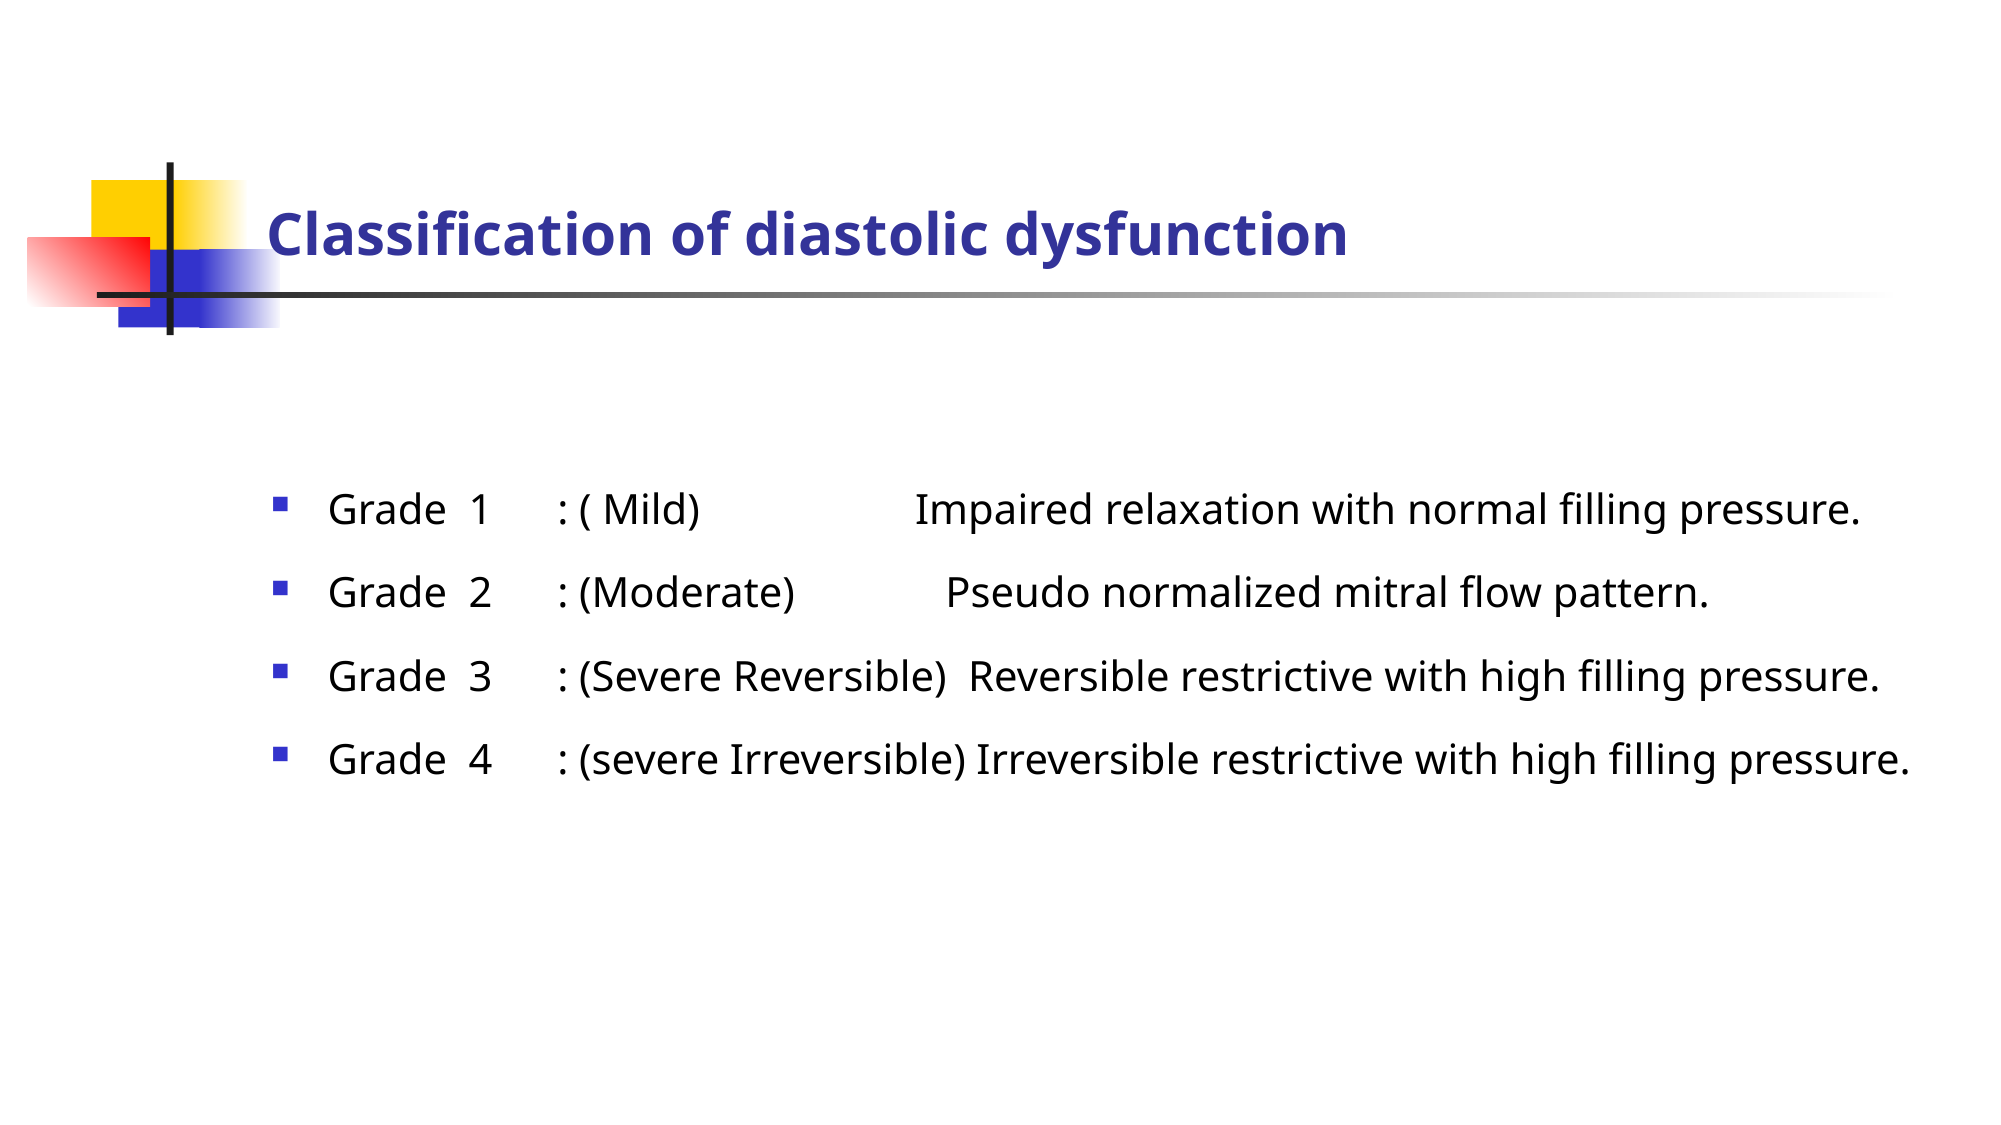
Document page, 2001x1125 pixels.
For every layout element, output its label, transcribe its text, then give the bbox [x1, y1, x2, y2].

list Grade 1 : ( Mild) Impaired relaxation with normal filling pressure. Grade 2 : (Moderate) Pseudo normalized mitral flow pattern. Grade 3 : (Severe Reversible) Reversible restrictive with high filling pressure. Grade 4 : (severe Irreversible) Irreversible restrictive with high filling pressure. [255, 449, 1957, 1125]
title Classification of diastolic dysfunction [251, 34, 1957, 276]
